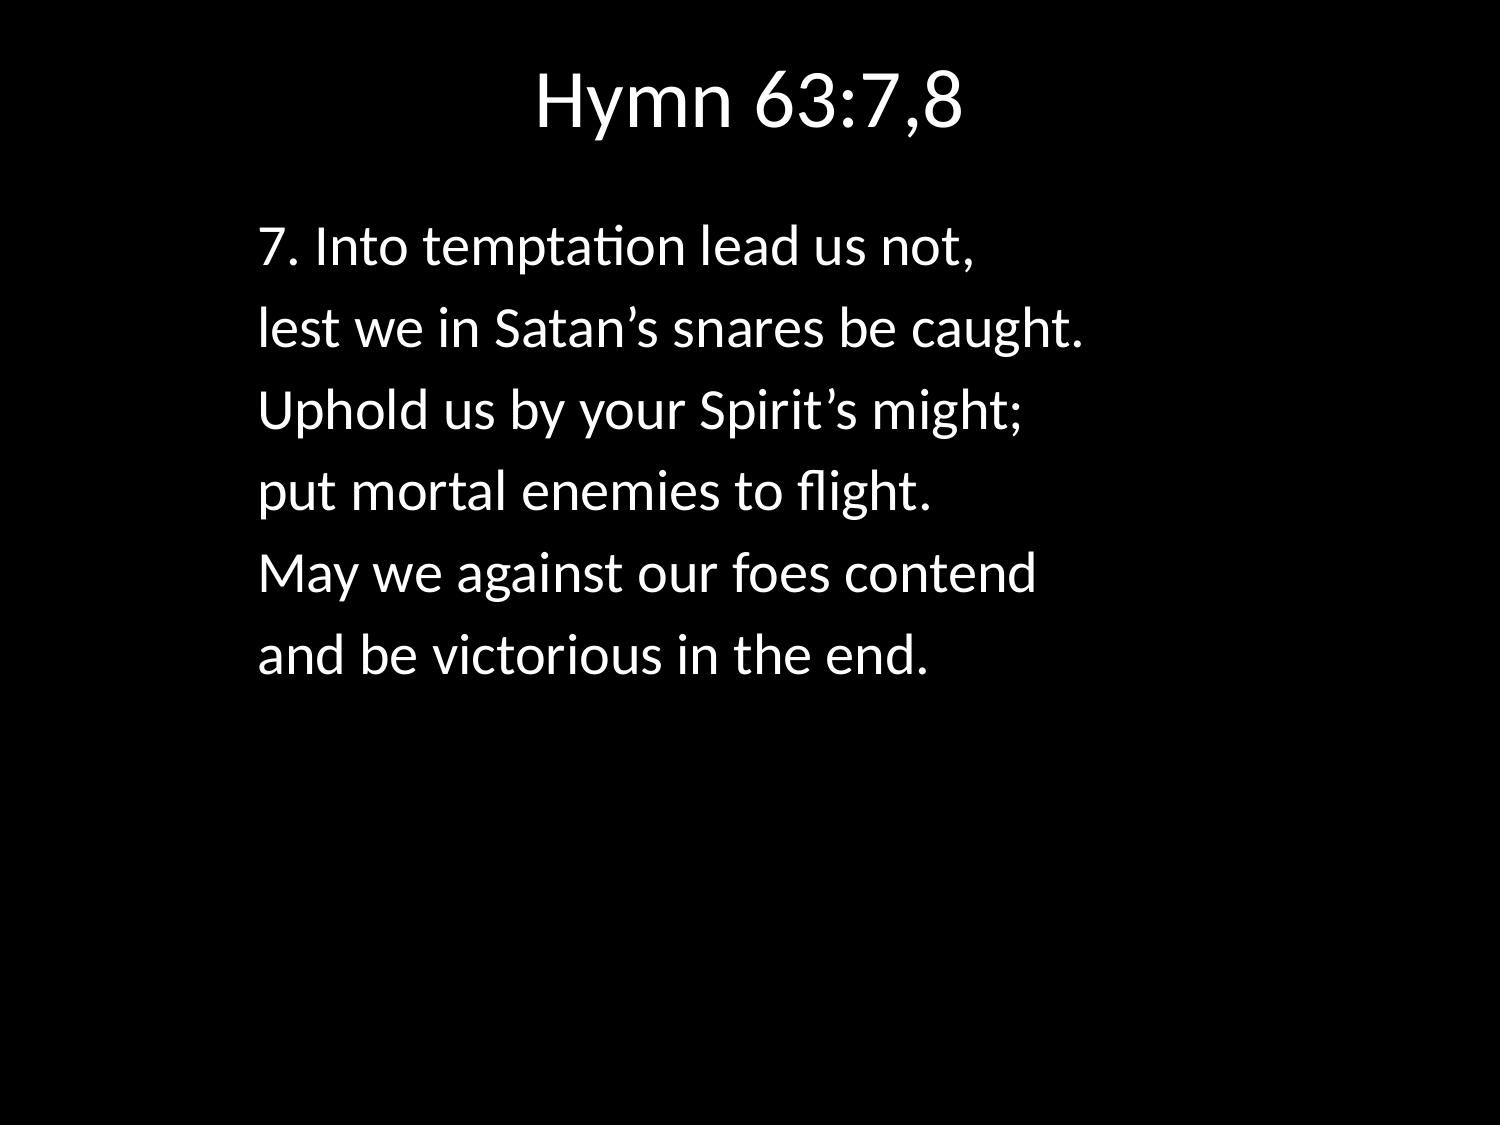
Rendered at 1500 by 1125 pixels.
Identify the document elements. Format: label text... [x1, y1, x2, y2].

list 7. Into temptation lead us not, lest we in Satan’s snares be caught. Uphold us by your Spirit’s might; put mortal enemies to flight. May we against our foes contend and be victorious in the end. [242, 200, 1500, 1125]
title Hymn 63:7,8 [0, 0, 1500, 188]
